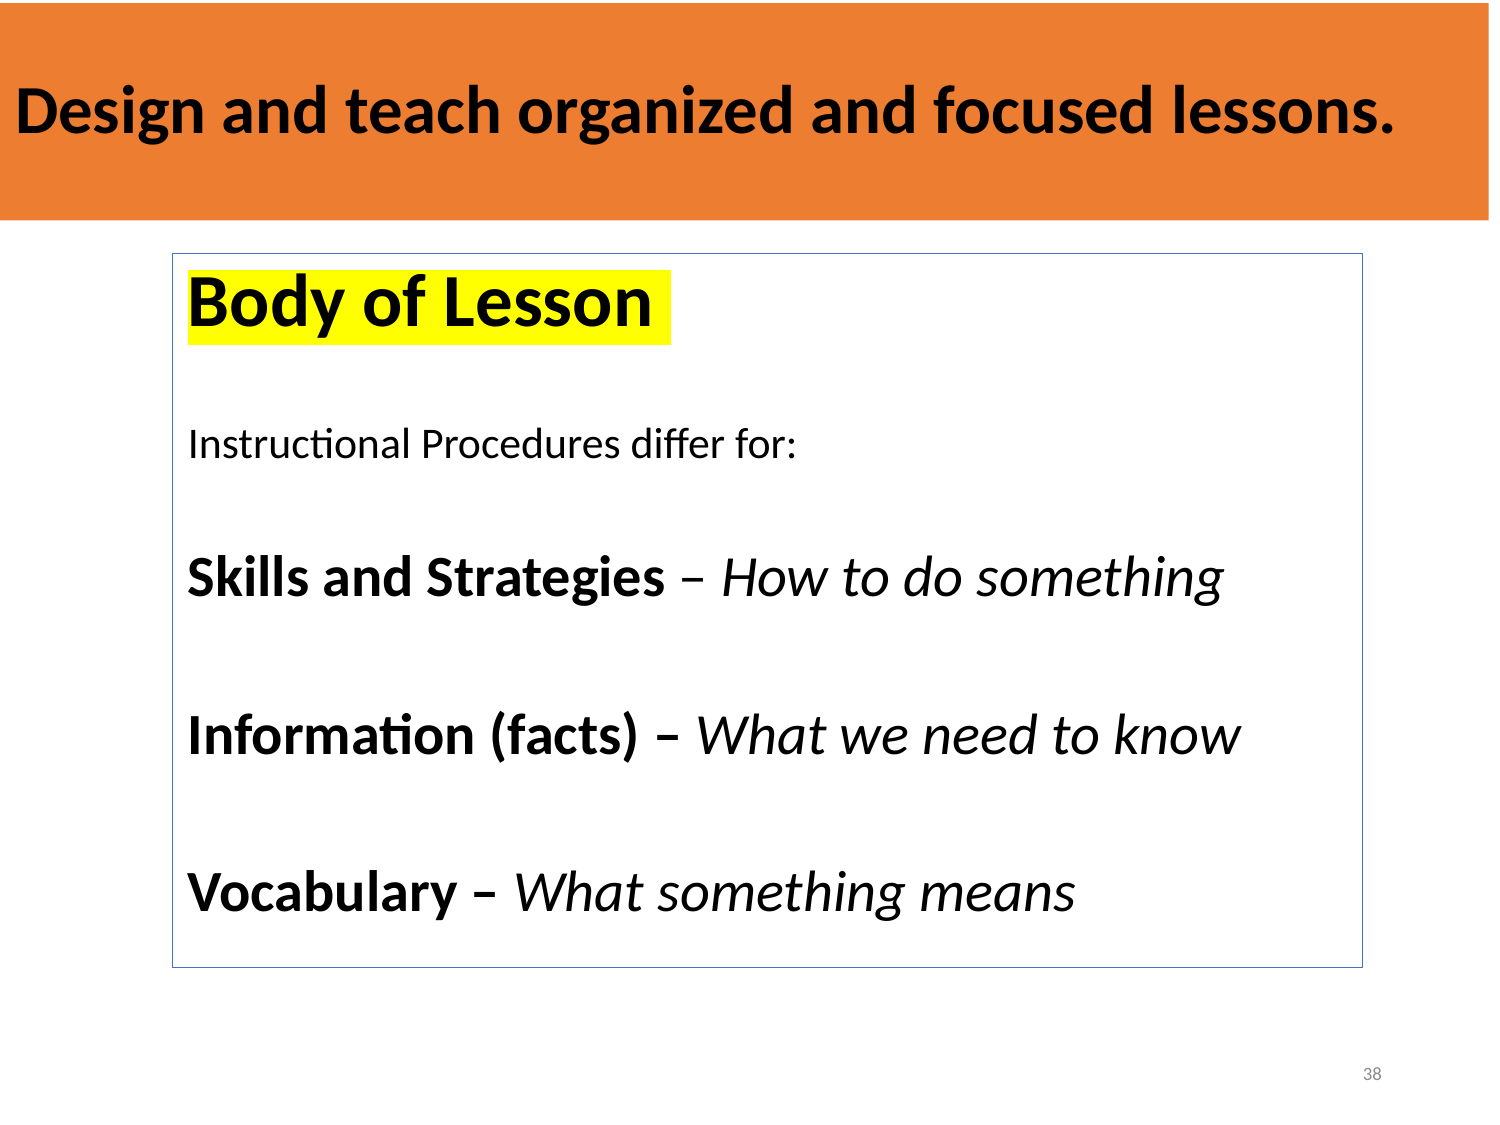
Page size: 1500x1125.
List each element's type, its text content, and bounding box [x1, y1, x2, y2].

title Design and teach organized and focused lessons. [0, 3, 1489, 221]
slide_number 38 [1059, 1042, 1397, 1103]
list Body of Lesson Instructional Procedures differ for: Skills and Strategies – How to do something Information (facts) – What we need to know Vocabulary – What something means [172, 253, 1363, 968]
